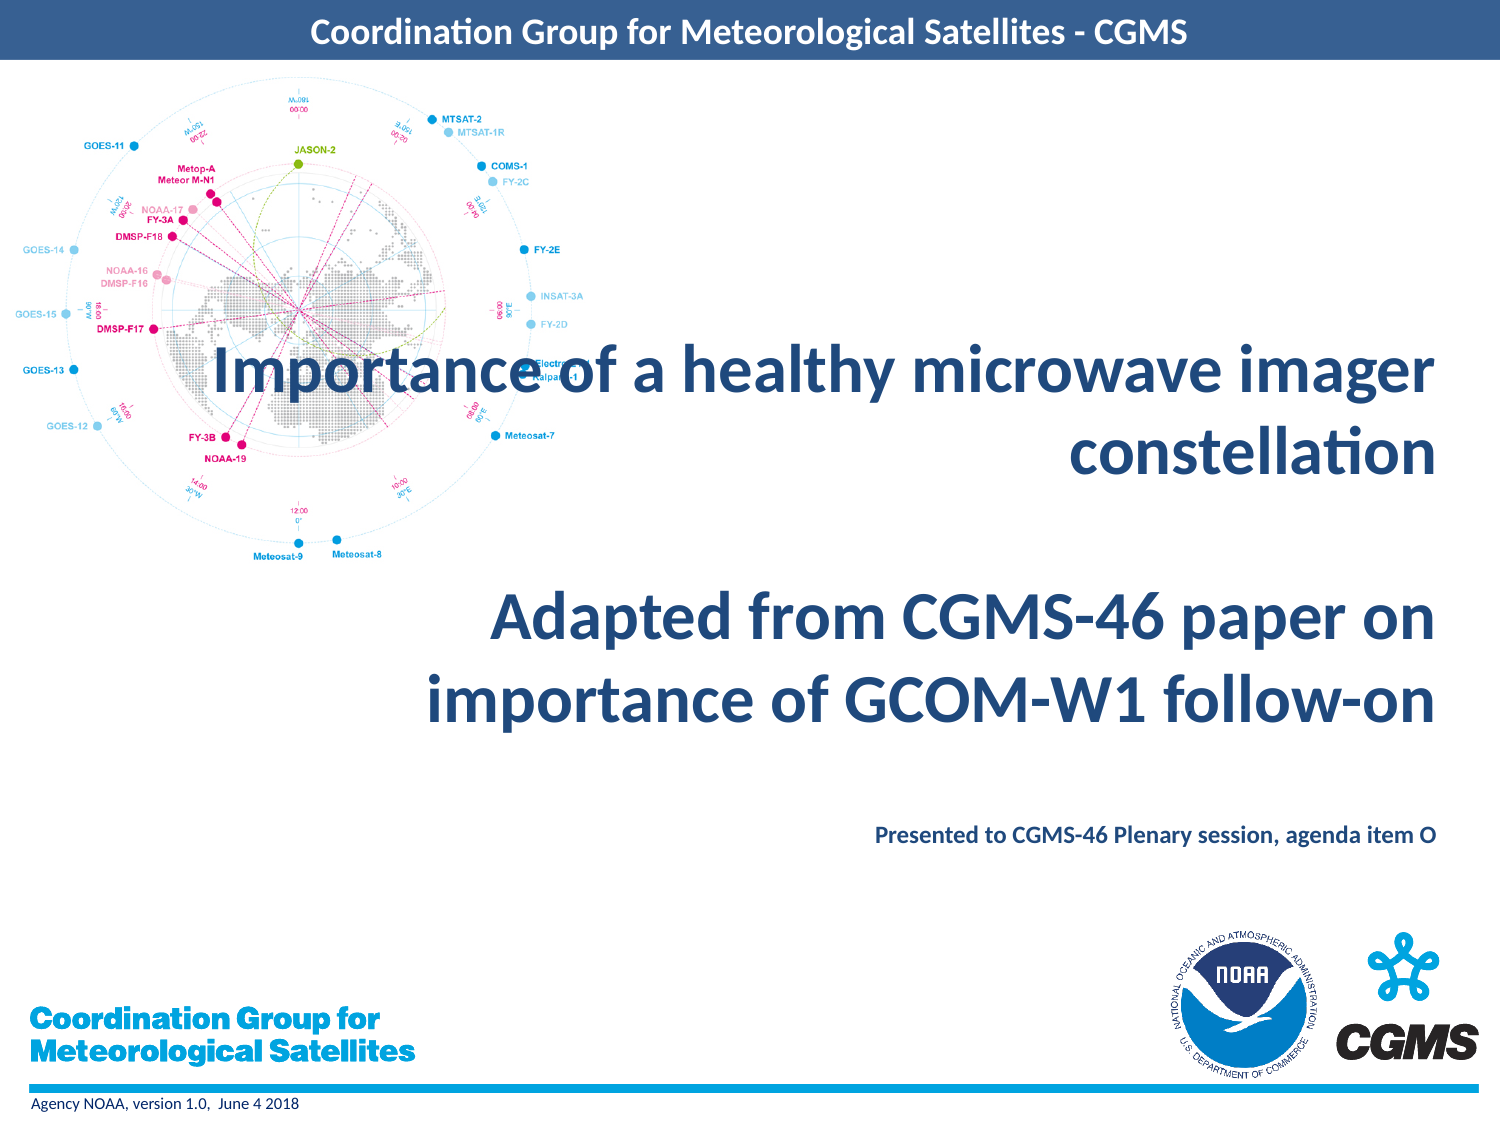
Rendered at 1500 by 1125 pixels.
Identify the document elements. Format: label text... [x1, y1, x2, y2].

title Importance of a healthy microwave imager constellation Adapted from CGMS-46 paper on importance of GCOM-W1 follow-on Presented to CGMS-46 Plenary session, agenda item O [135, 314, 1453, 858]
picture [1170, 931, 1317, 1079]
picture [5, 66, 597, 575]
